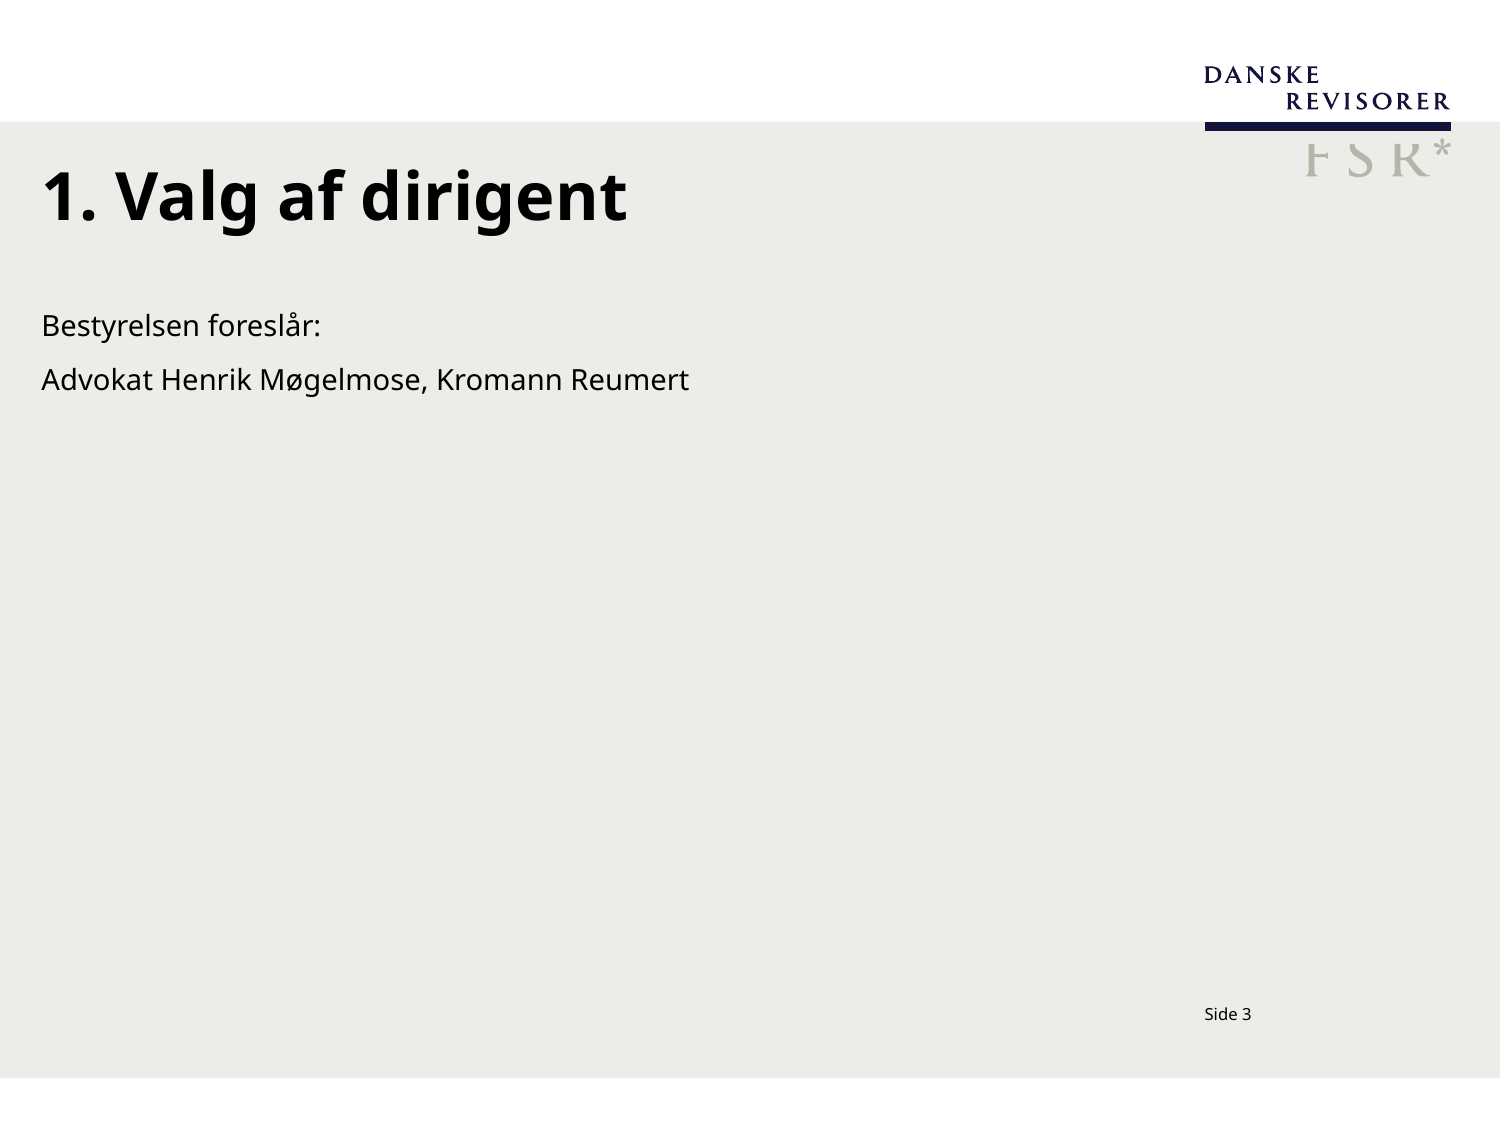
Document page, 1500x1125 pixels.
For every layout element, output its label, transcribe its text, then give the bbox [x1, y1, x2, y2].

slide_number Side 3 [1204, 1005, 1453, 1029]
list 1. Valg af dirigent Bestyrelsen foreslår: Advokat Henrik Møgelmose, Kromann Reumert [41, 125, 1104, 800]
